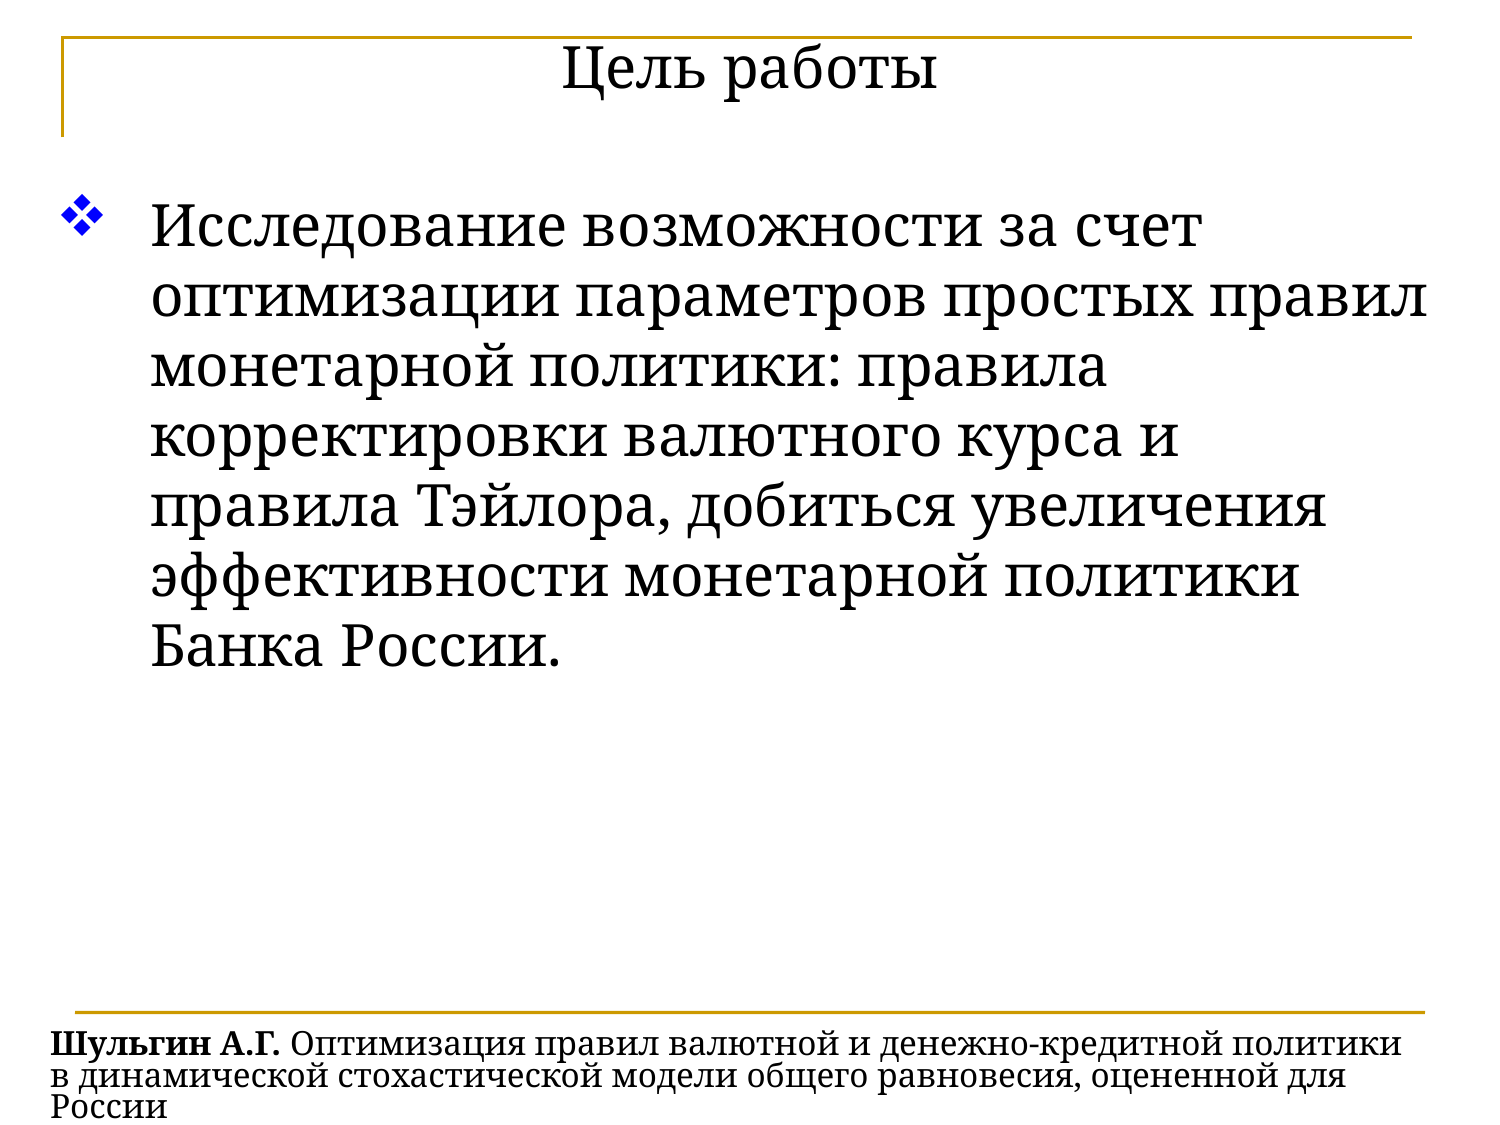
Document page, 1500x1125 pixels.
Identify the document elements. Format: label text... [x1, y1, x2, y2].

list Цель работы Исследование возможности за счет оптимизации параметров простых правил монетарной политики: правила корректировки валютного курса и правила Тэйлора, добиться увеличения эффективности монетарной политики Банка России. [40, 30, 1459, 1006]
title Шульгин А.Г. Оптимизация правил валютной и денежно-кредитной политики в динамической стохастической модели общего равновесия, оцененной для России [34, 1021, 1428, 1090]
